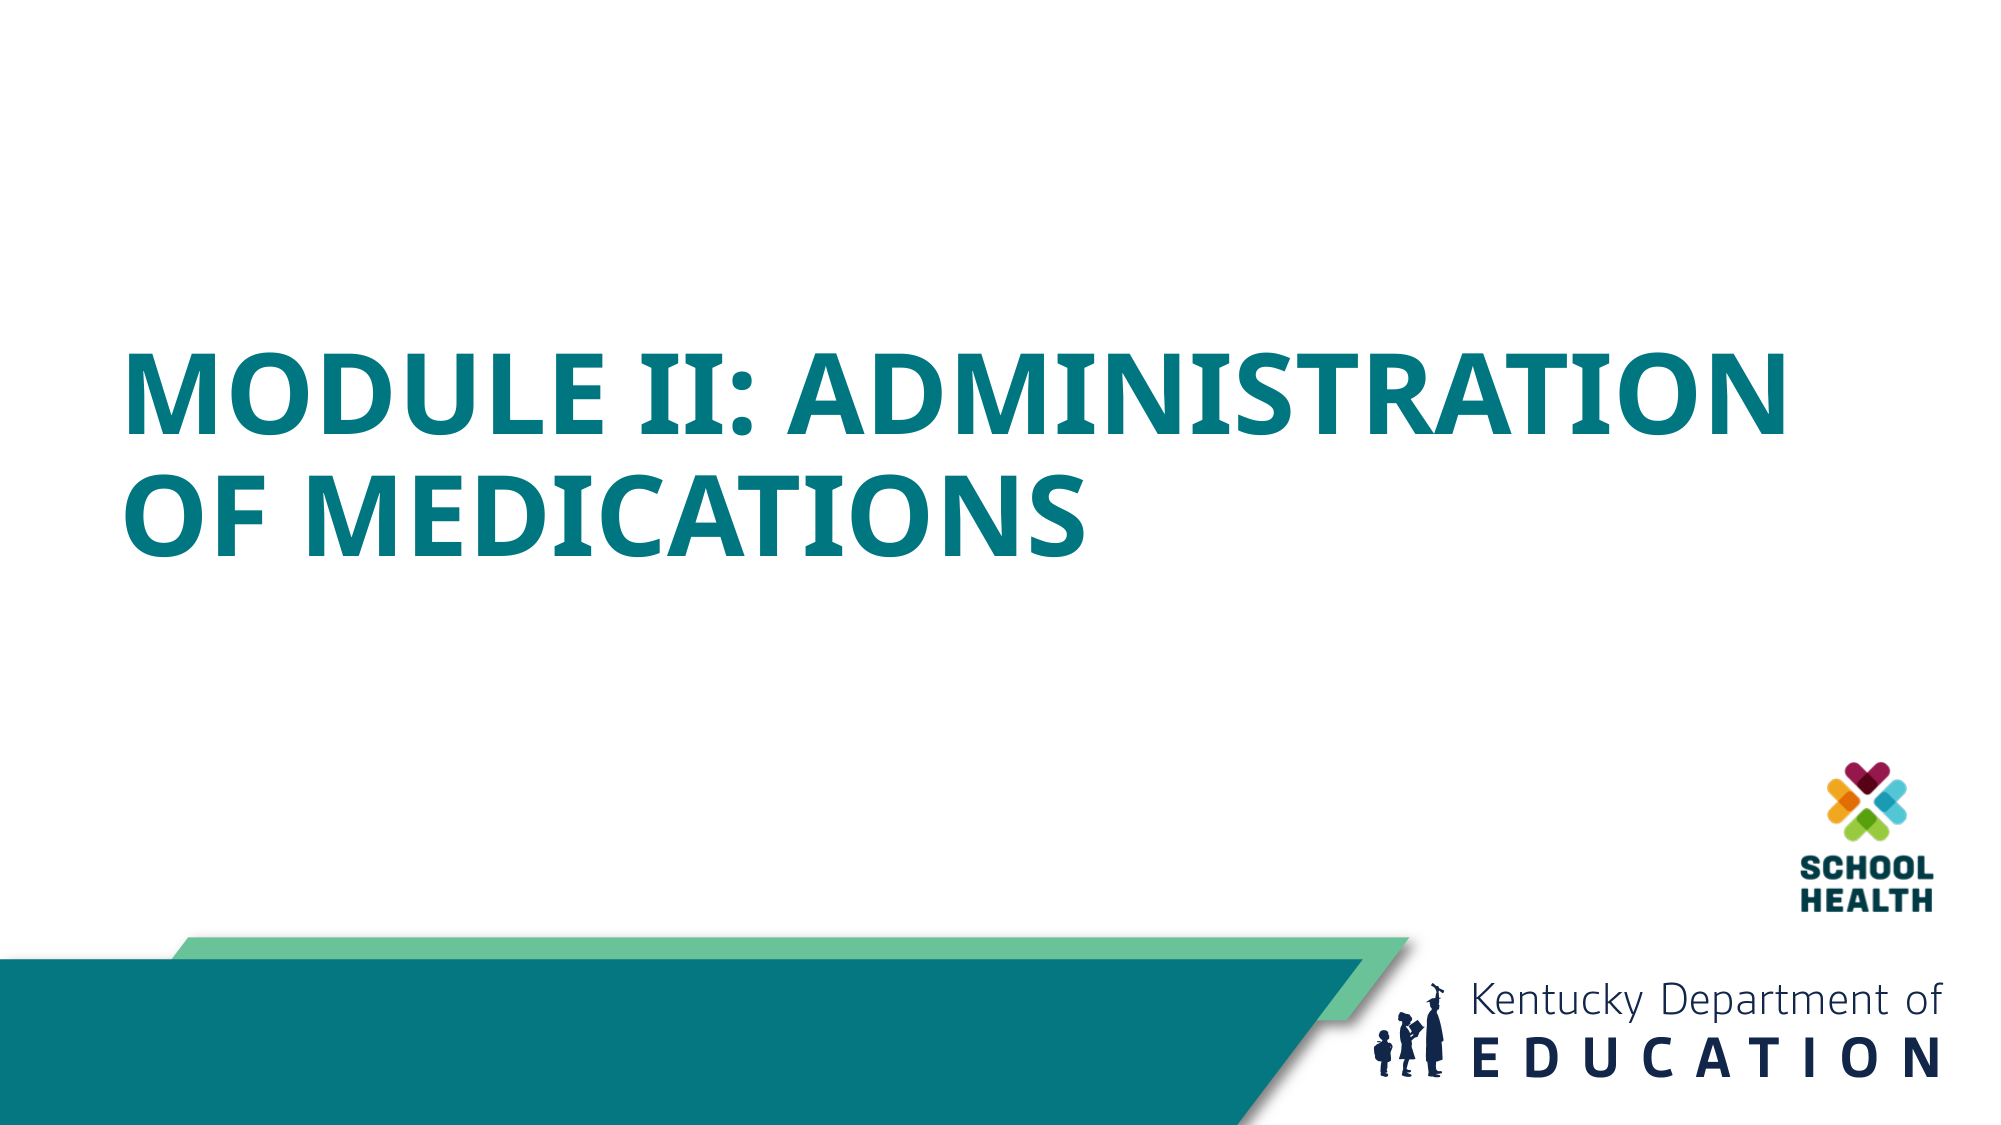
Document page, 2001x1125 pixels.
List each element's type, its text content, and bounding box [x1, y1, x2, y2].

title MODULE II: ADMINISTRATION OF MEDICATIONS [104, 146, 1867, 882]
picture [0, 0, 2001, 1125]
